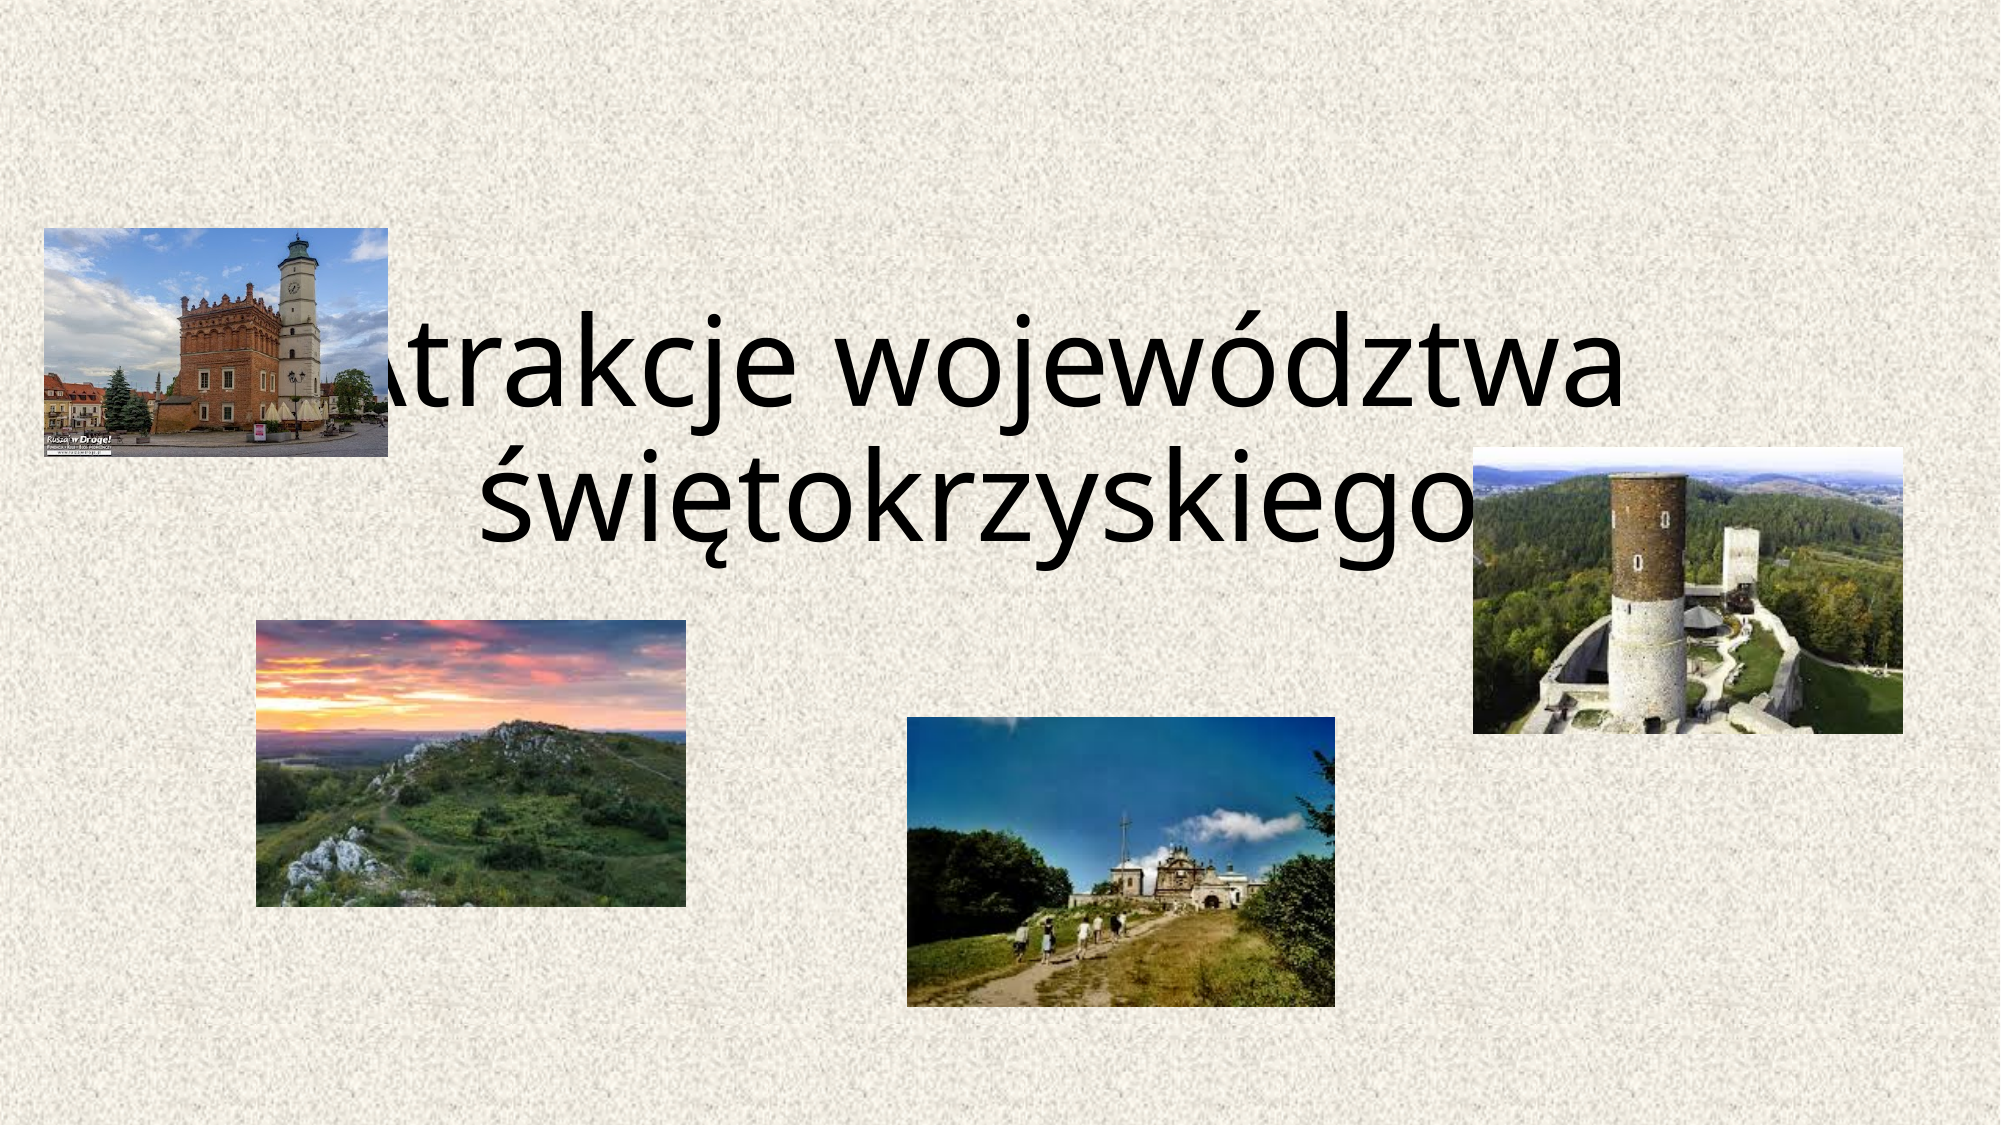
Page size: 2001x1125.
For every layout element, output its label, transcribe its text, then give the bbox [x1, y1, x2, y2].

title Atrakcje województwa świętokrzyskiego [229, 184, 1730, 576]
subtitle [249, 590, 1750, 863]
picture [0, 0, 2001, 1125]
